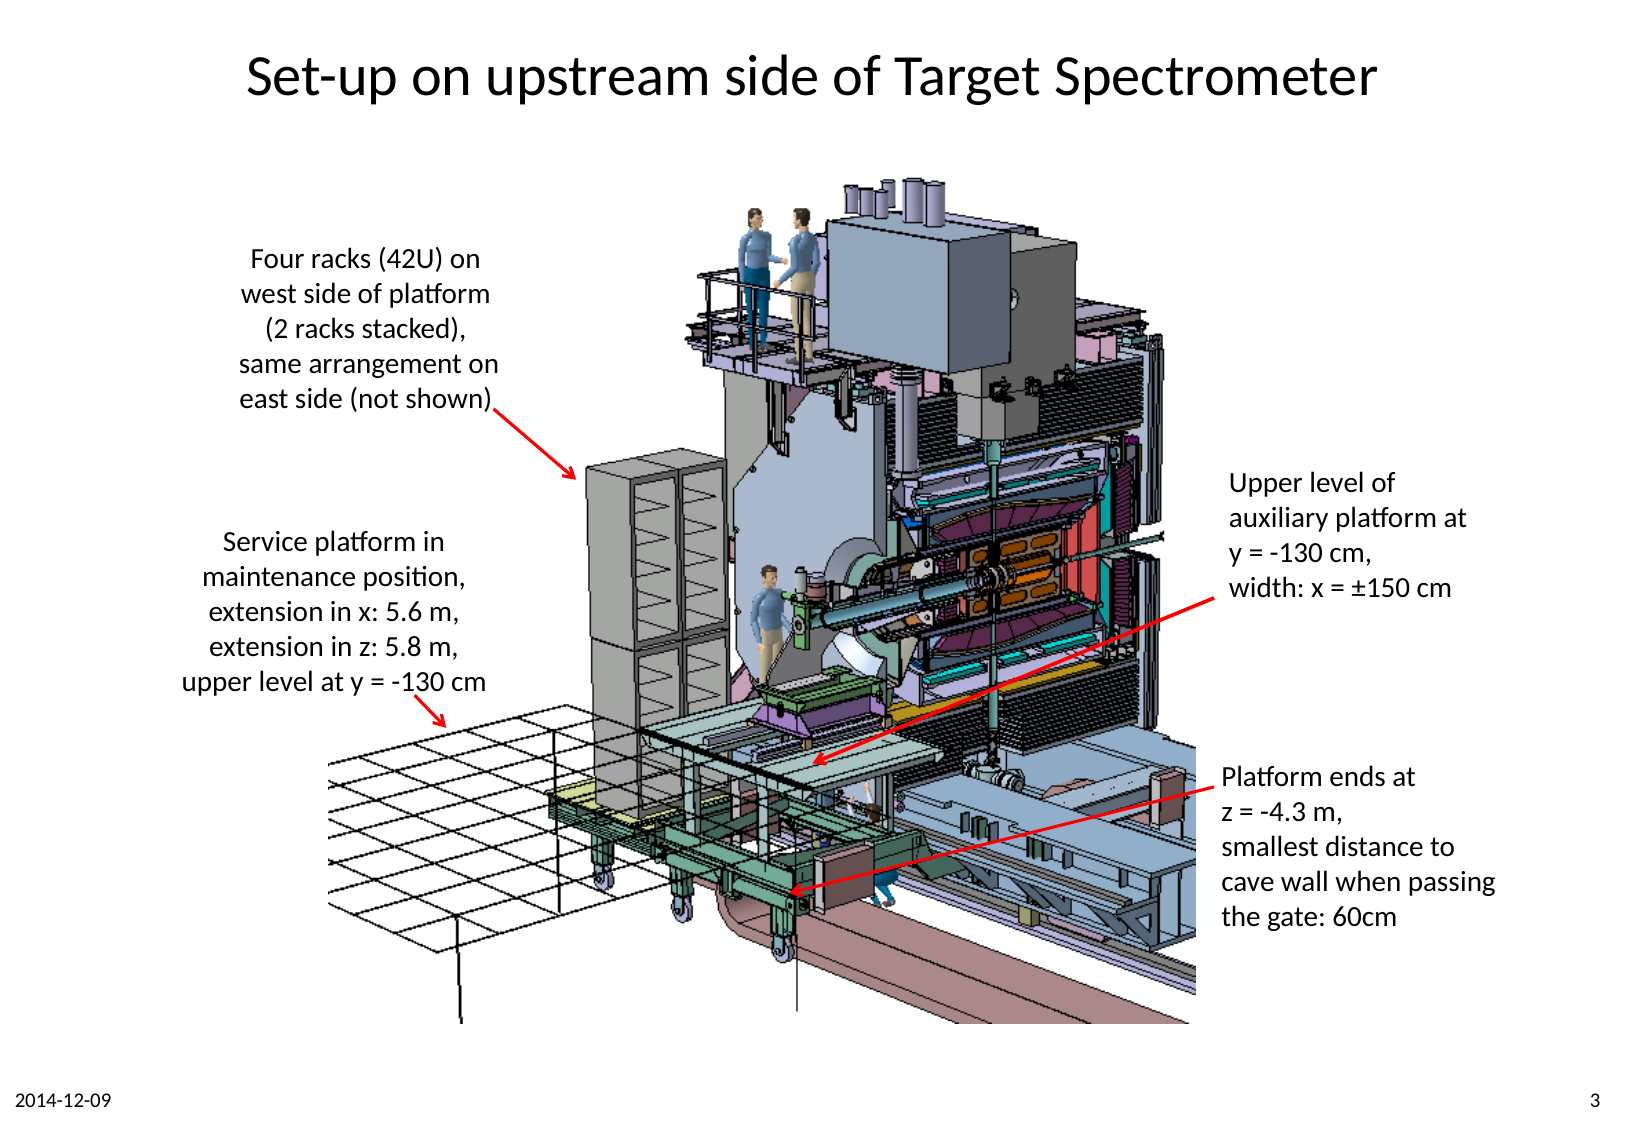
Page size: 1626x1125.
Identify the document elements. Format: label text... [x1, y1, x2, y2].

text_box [414, 694, 447, 729]
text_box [788, 786, 1215, 894]
text_box Set-up on upstream side of Target Spectrometer [121, 19, 1504, 126]
picture [327, 155, 1196, 1024]
text_box Upper level of auxiliary platform at y = -130 cm, width: x = ±150 cm [1214, 456, 1486, 611]
text_box Four racks (42U) on west side of platform (2 racks stacked), same arrangement on east side (not shown) [210, 231, 322, 422]
text_box Service platform in maintenance position, extension in x: 5.6 m, extension in z: 5.8 m, upper level at y = -130 cm [162, 515, 322, 705]
text_box Platform ends at z = -4.3 m, smallest distance to cave wall when passing the gate: 60cm [1206, 749, 1522, 940]
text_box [812, 597, 1215, 764]
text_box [493, 408, 577, 480]
